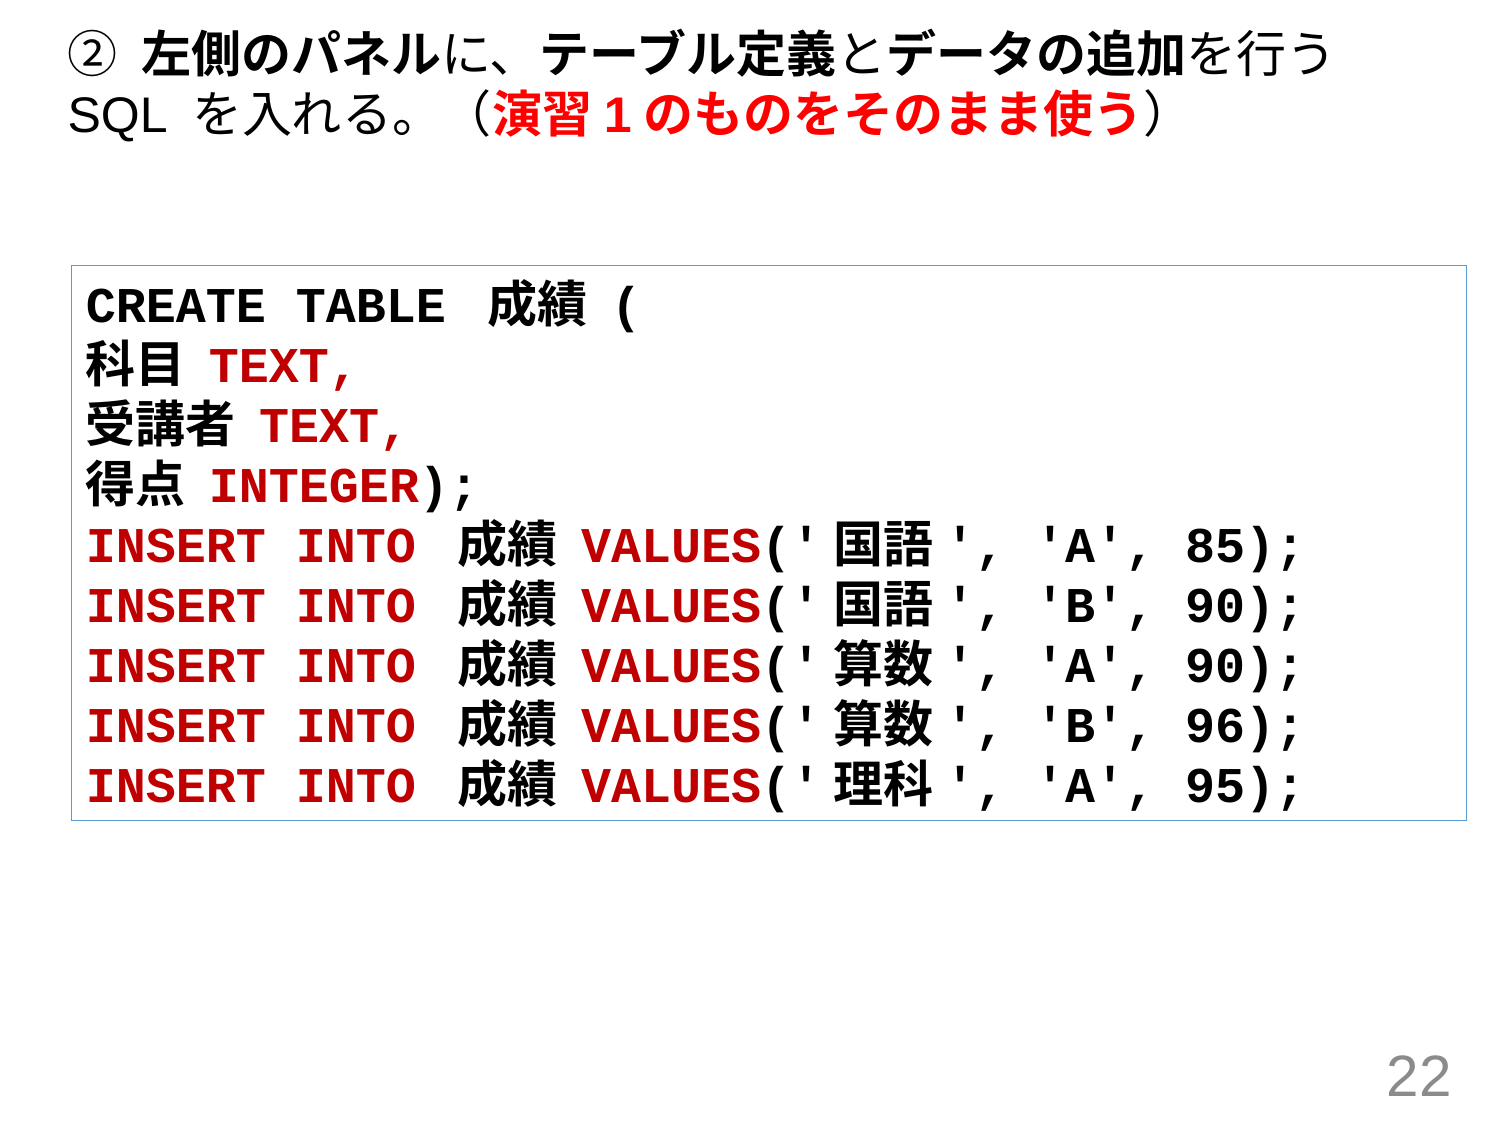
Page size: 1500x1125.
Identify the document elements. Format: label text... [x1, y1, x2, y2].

list ② 左側のパネルに、テーブル定義とデータの追加を行う SQL を入れる。（演習1のものをそのまま使う） [52, 14, 1441, 1021]
slide_number 22 [1129, 1042, 1467, 1103]
text_box CREATE TABLE 成績 ( 科目 TEXT, 受講者 TEXT, 得点 INTEGER); INSERT INTO 成績 VALUES('国語', 'A', 85); INSERT INTO 成績 VALUES('国語', 'B', 90); INSERT INTO 成績 VALUES('算数', 'A', 90); INSERT INTO 成績 VALUES('算数', 'B', 96); INSERT INTO 成績 VALUES('理科', 'A', 95); [71, 265, 1467, 821]
